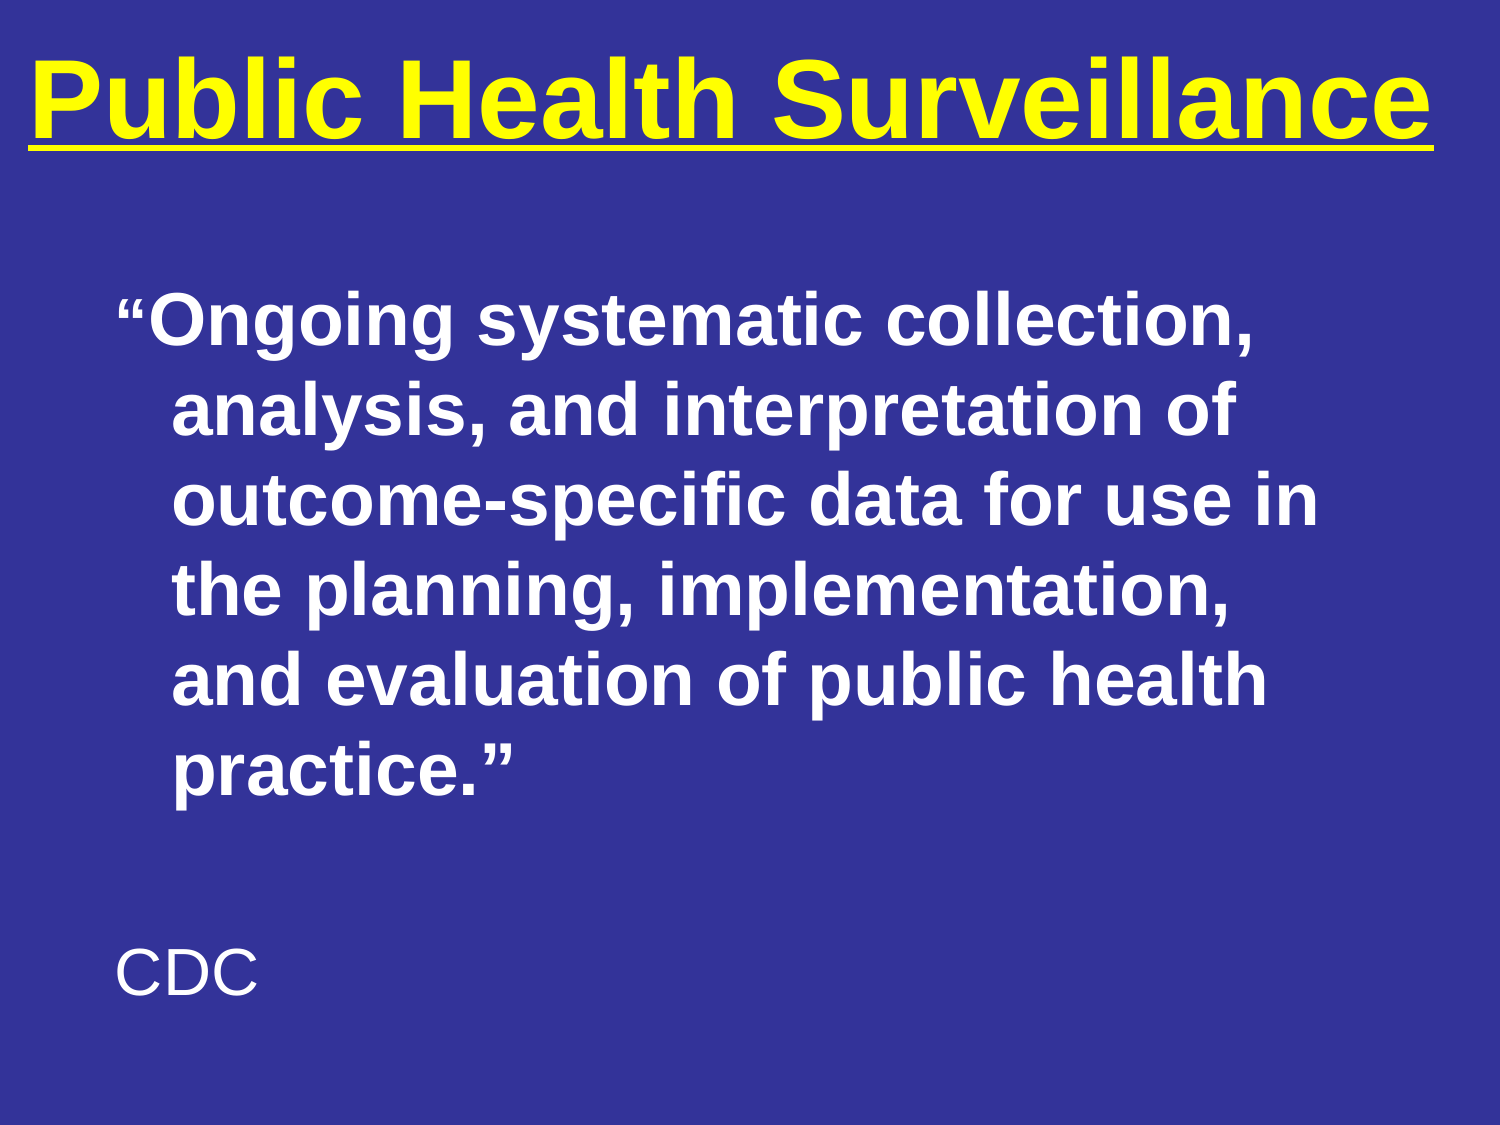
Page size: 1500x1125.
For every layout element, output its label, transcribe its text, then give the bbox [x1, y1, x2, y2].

list “Ongoing systematic collection, analysis, and interpretation of outcome-specific data for use in the planning, implementation, and evaluation of public health practice.” CDC [99, 262, 1376, 1026]
title Public Health Surveillance [0, 0, 1463, 188]
